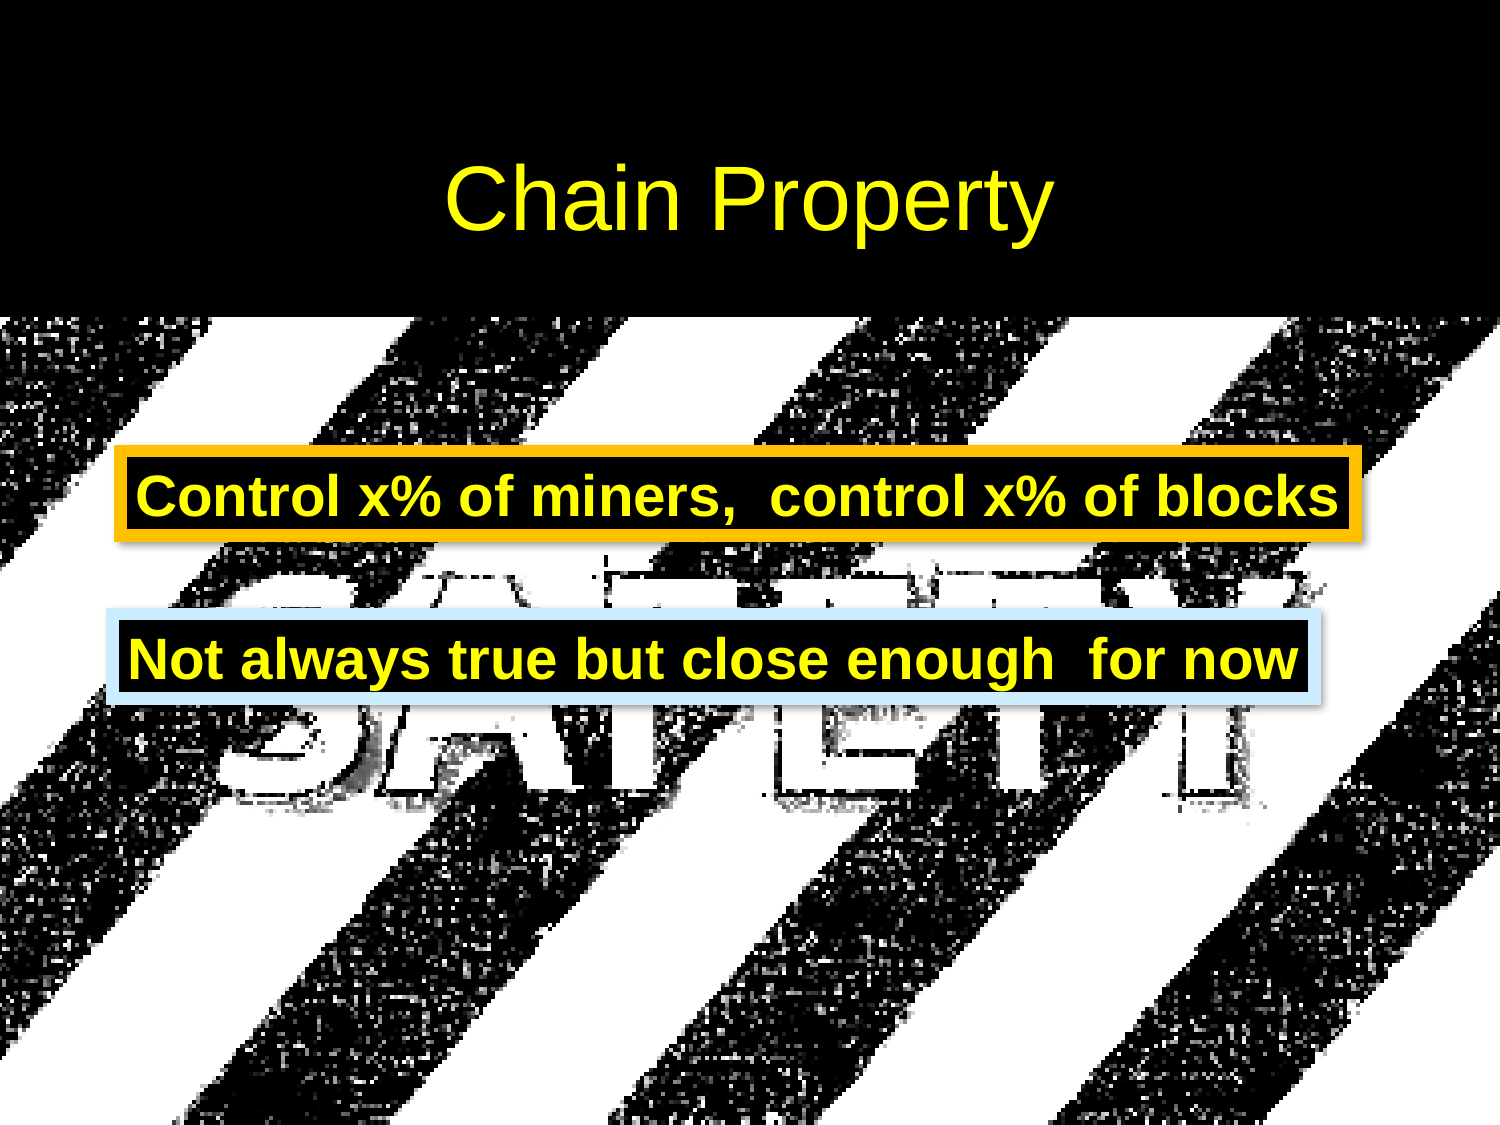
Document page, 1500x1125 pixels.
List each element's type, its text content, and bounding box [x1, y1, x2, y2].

title Chain Property [112, 99, 1388, 288]
picture [0, 316, 1500, 1125]
